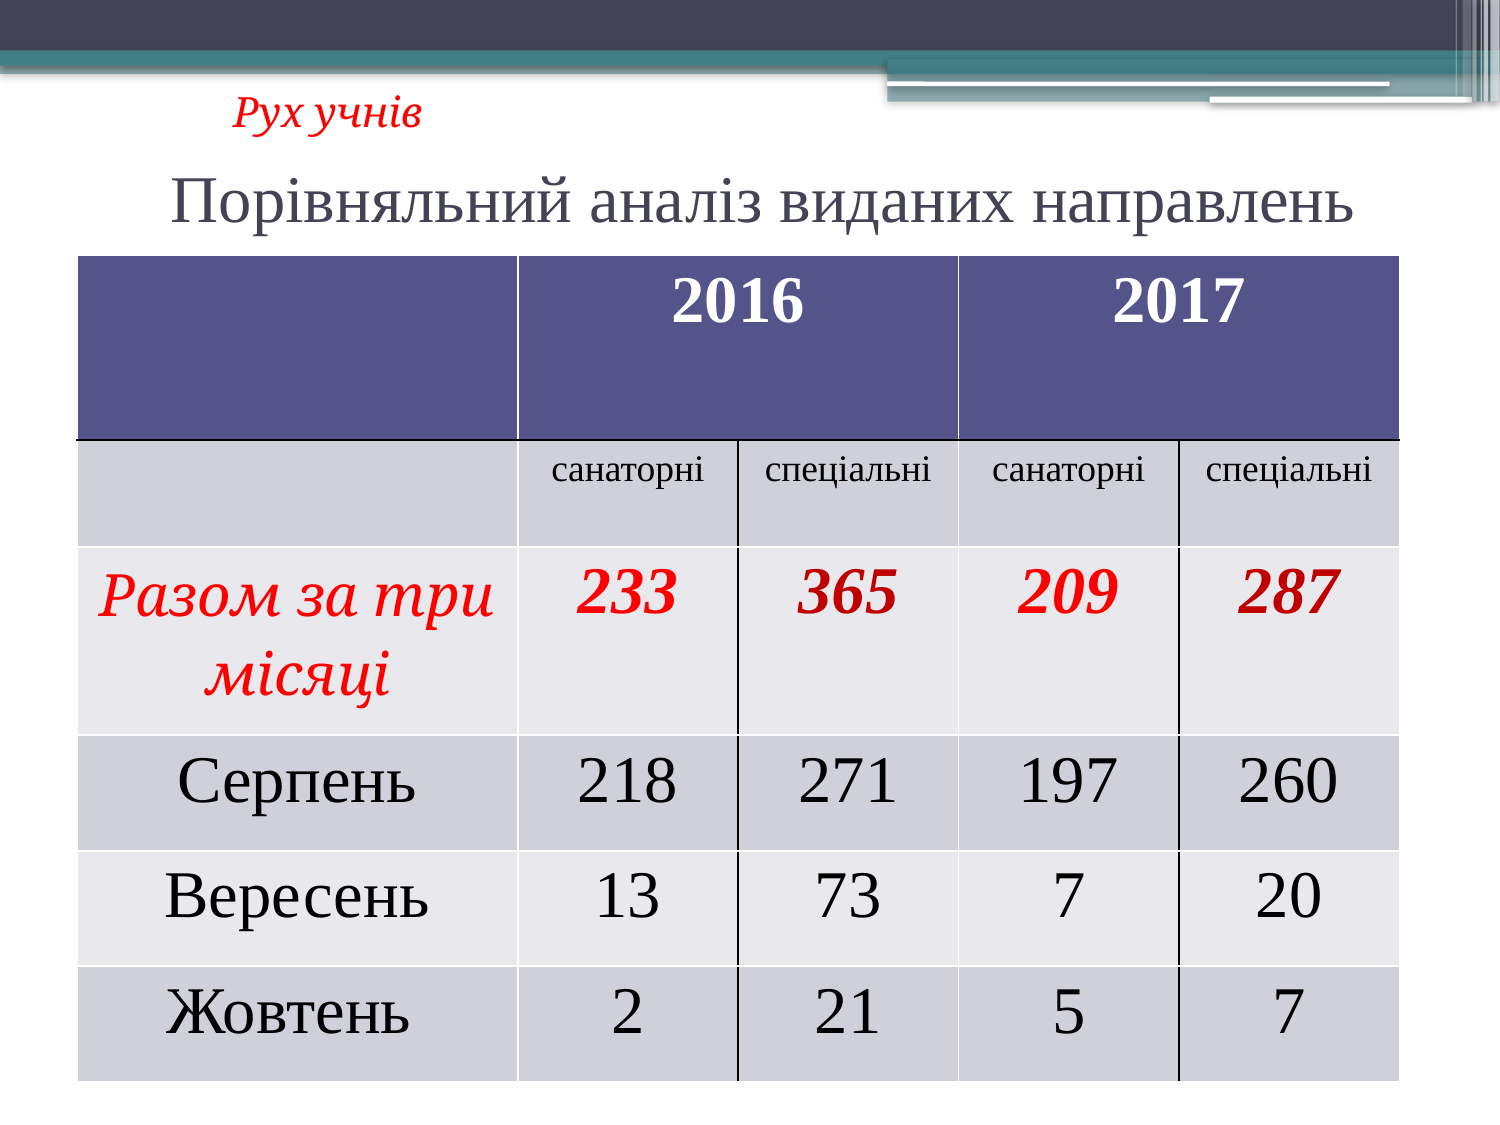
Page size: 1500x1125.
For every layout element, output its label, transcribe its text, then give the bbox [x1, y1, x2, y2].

title Порівняльний аналіз виданих направлень [88, 137, 1439, 256]
table_header [78, 256, 517, 439]
table_cell [78, 441, 517, 546]
table_cell санаторні [959, 441, 1178, 546]
table_cell 287 [1180, 548, 1399, 734]
table_cell 13 [519, 852, 737, 965]
table_cell Жовтень [78, 967, 517, 1081]
table_cell 20 [1180, 852, 1399, 965]
table_cell 2 [519, 967, 737, 1081]
table_cell 21 [739, 967, 958, 1081]
table_cell 218 [519, 736, 737, 850]
text_box Рух учнів [218, 78, 1282, 143]
table_cell Разом за три місяці [78, 548, 517, 734]
table_cell 271 [739, 736, 958, 850]
table_cell 73 [739, 852, 958, 965]
table_cell 197 [959, 736, 1178, 850]
table_cell спеціальні [1180, 441, 1399, 546]
table_cell санаторні [519, 441, 737, 546]
table_cell Серпень [78, 736, 517, 850]
table_cell спеціальні [739, 441, 958, 546]
table_cell 365 [739, 548, 958, 734]
table_cell 7 [959, 852, 1178, 965]
table_header 2017 [959, 256, 1399, 439]
table_cell 7 [1180, 967, 1399, 1081]
table_cell 209 [959, 548, 1178, 734]
table_cell 233 [519, 548, 737, 734]
table_header 2016 [519, 256, 958, 439]
table_cell Вересень [78, 852, 517, 965]
table_cell 260 [1180, 736, 1399, 850]
table_cell 5 [959, 967, 1178, 1081]
